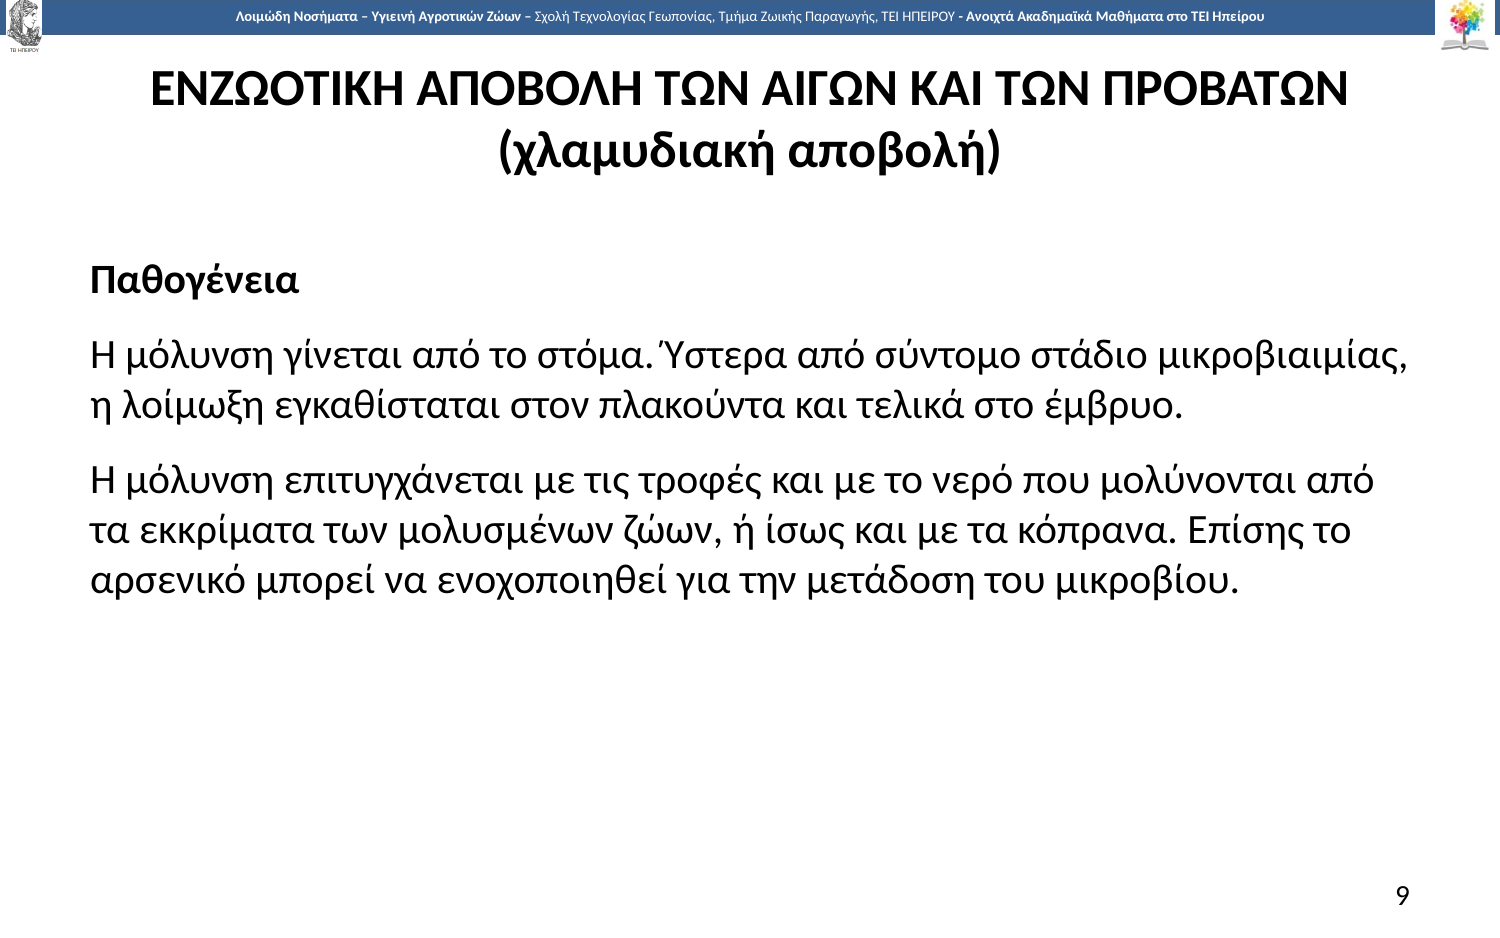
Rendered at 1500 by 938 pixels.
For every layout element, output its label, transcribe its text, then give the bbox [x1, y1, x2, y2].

picture [1435, 0, 1495, 52]
picture [6, 0, 42, 54]
slide_number 9 [1074, 868, 1425, 919]
list Παθογένεια Η μόλυνση γίνεται από το στόμα. Ύστερα από σύντομο στάδιο μικροβιαιμίας, η λοίμωξη εγκαθίσταται στον πλακούντα και τελικά στο έμβρυο. Η μόλυνση επιτυγχάνεται με τις τροφές και με το νερό που μολύνονται από τα εκκρίματα των μολυσμένων ζώων, ή ίσως και με τα κόπρανα. Επίσης το αρσενικό μπορεί να ενοχοποιηθεί για την μετάδοση του μικροβίου. [75, 244, 1425, 838]
title ΕΝΖΩΟΤΙΚΗ ΑΠΟΒΟΛΗ ΤΩΝ ΑΙΓΩΝ ΚΑΙ ΤΩΝ ΠΡΟΒΑΤΩΝ (χλαμυδιακή αποβολή) [75, 37, 1425, 194]
